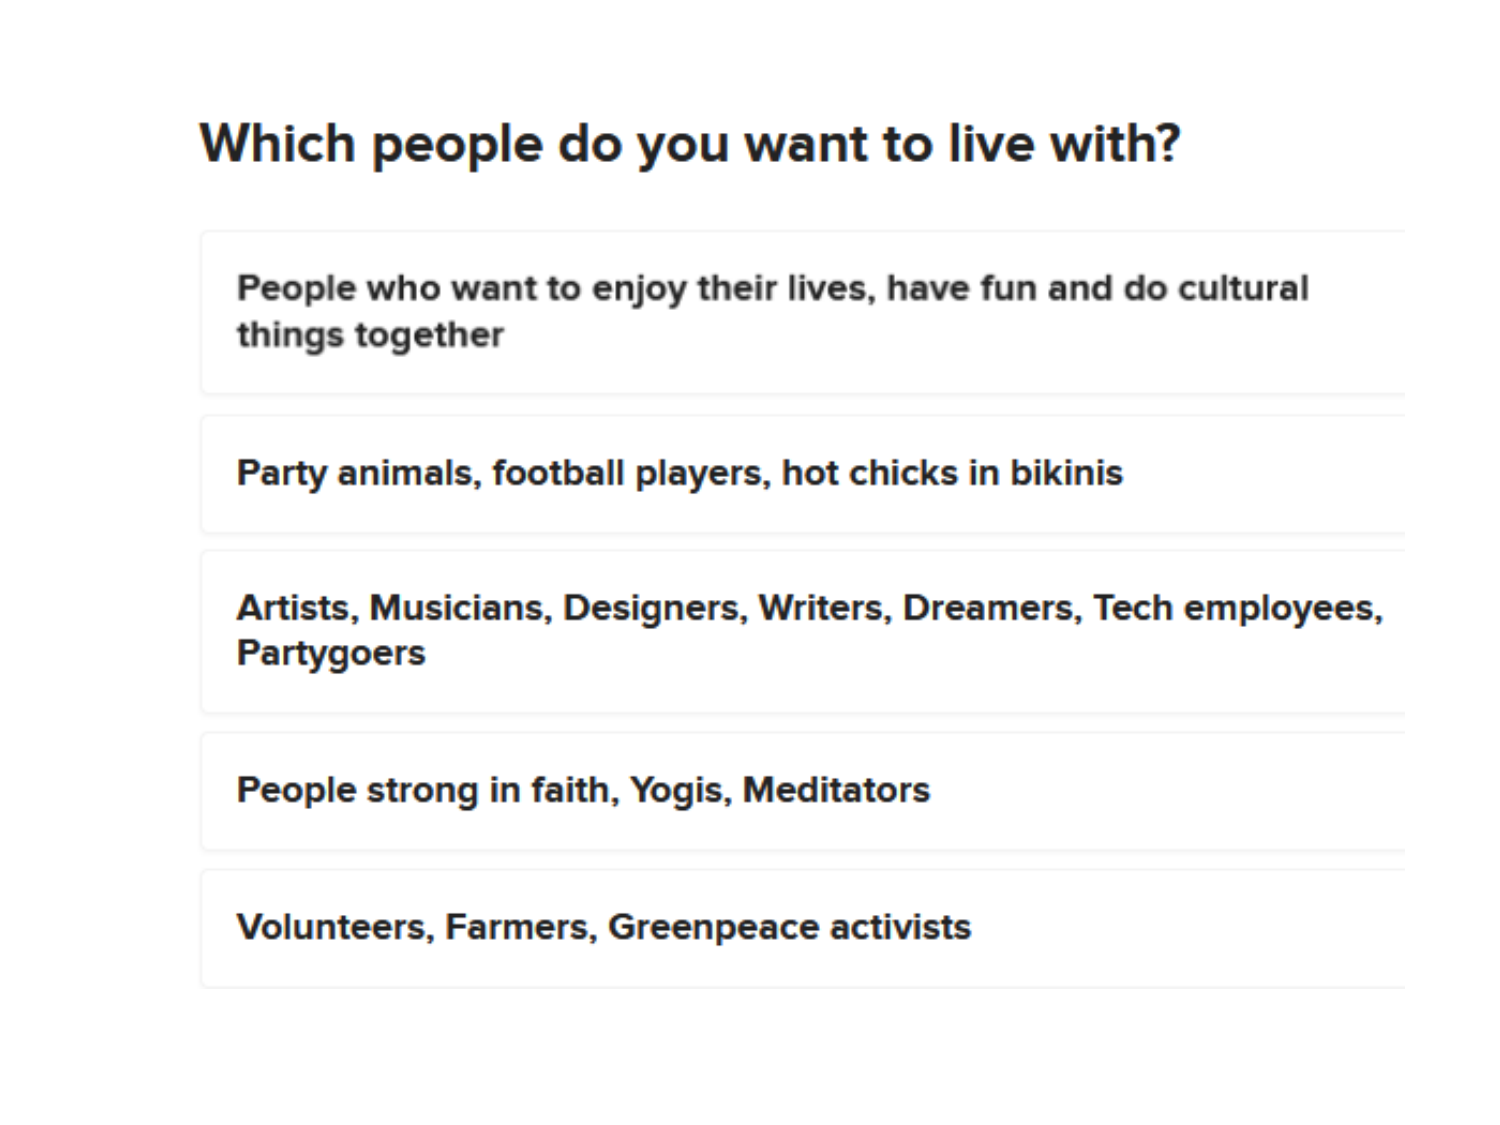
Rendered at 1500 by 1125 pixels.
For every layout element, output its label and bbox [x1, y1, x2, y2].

picture [162, 87, 1405, 990]
